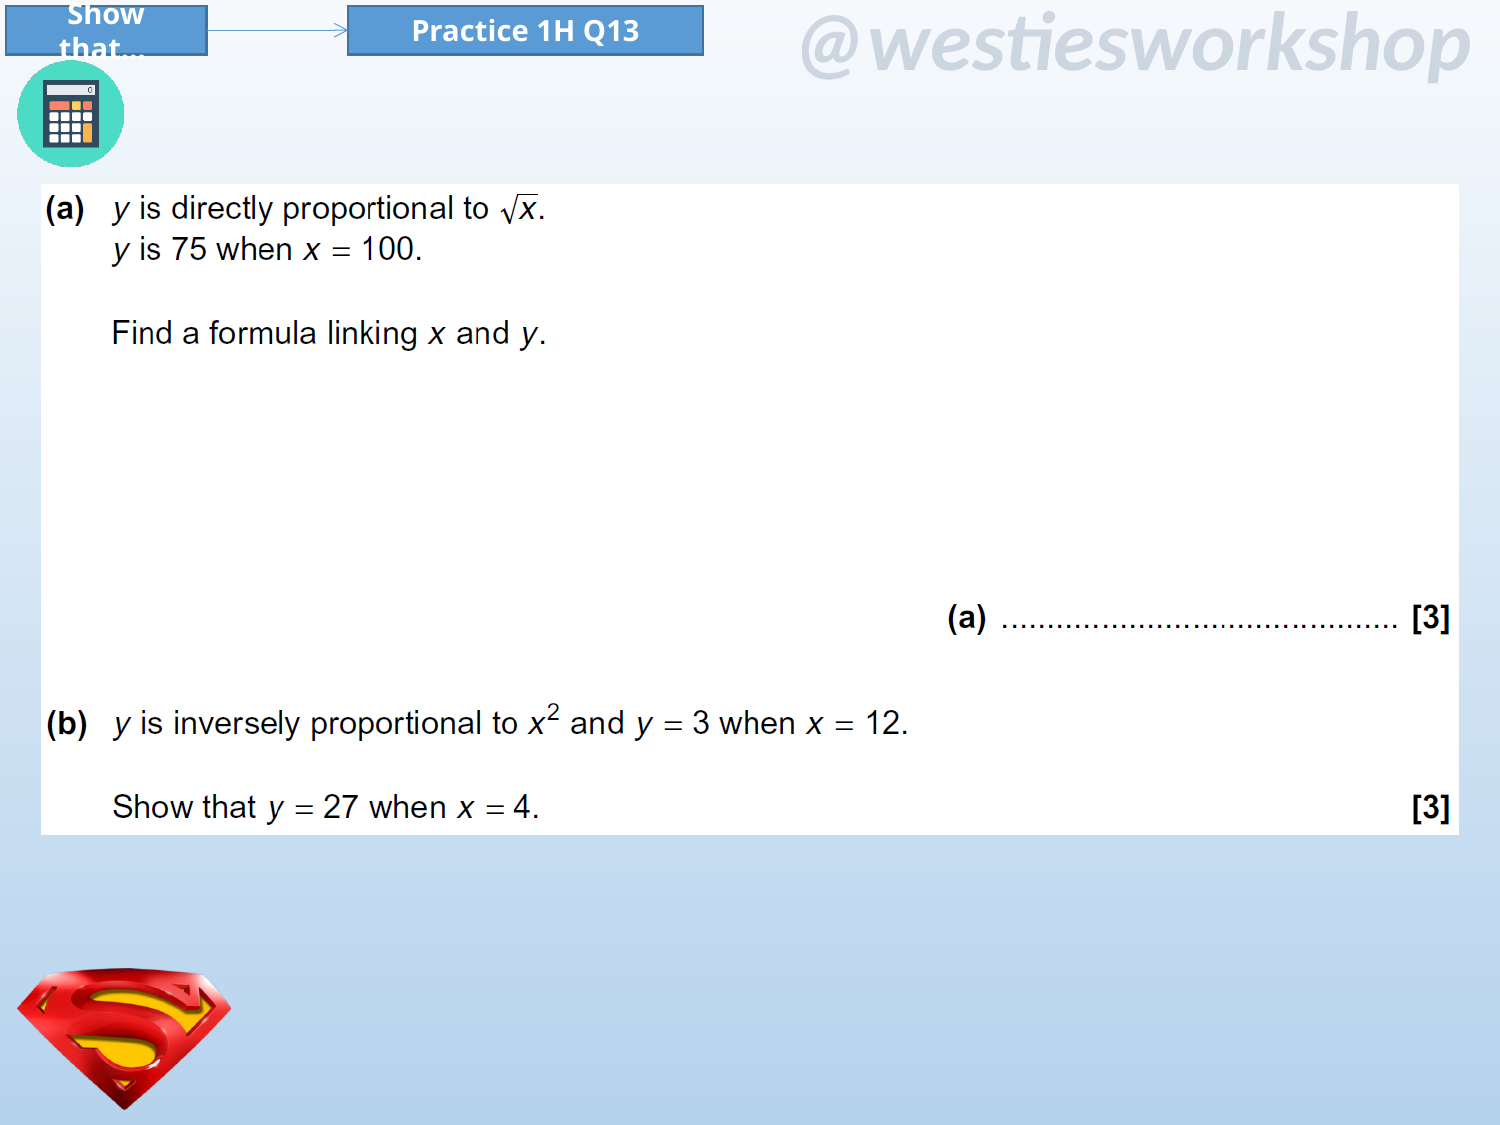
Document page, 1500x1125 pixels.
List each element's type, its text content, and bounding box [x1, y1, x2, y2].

picture [17, 968, 231, 1110]
text_box Practice 1H Q13 [347, 5, 704, 56]
text_box Show that… [5, 5, 208, 56]
picture [17, 60, 124, 167]
picture [41, 184, 1459, 835]
